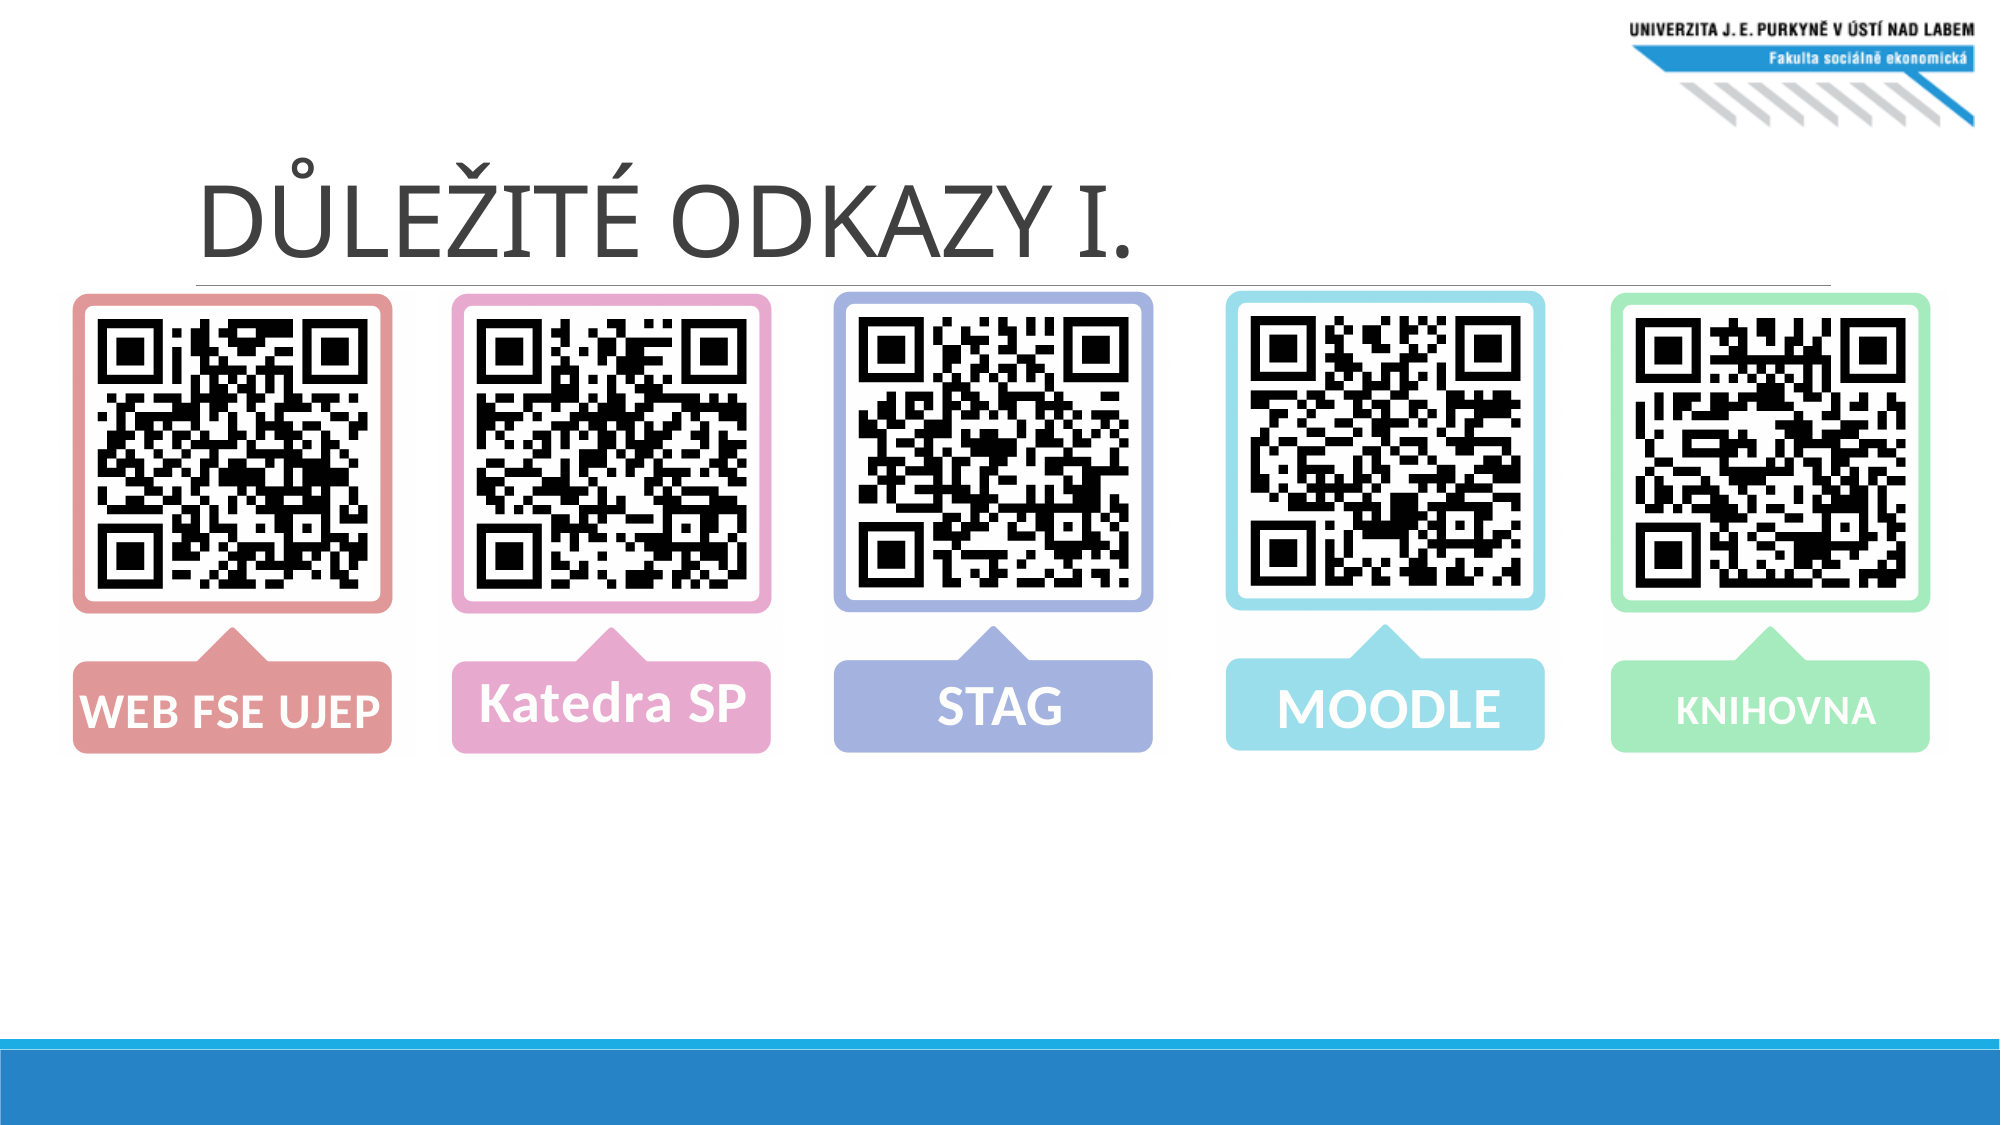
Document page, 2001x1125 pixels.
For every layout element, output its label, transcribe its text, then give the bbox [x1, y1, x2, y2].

picture [1216, 287, 1563, 753]
title Důležité odkazy I. [180, 47, 1830, 285]
picture [1629, 20, 1975, 131]
picture [437, 291, 782, 757]
picture [823, 289, 1170, 755]
picture [58, 291, 418, 757]
picture [1602, 289, 1949, 755]
